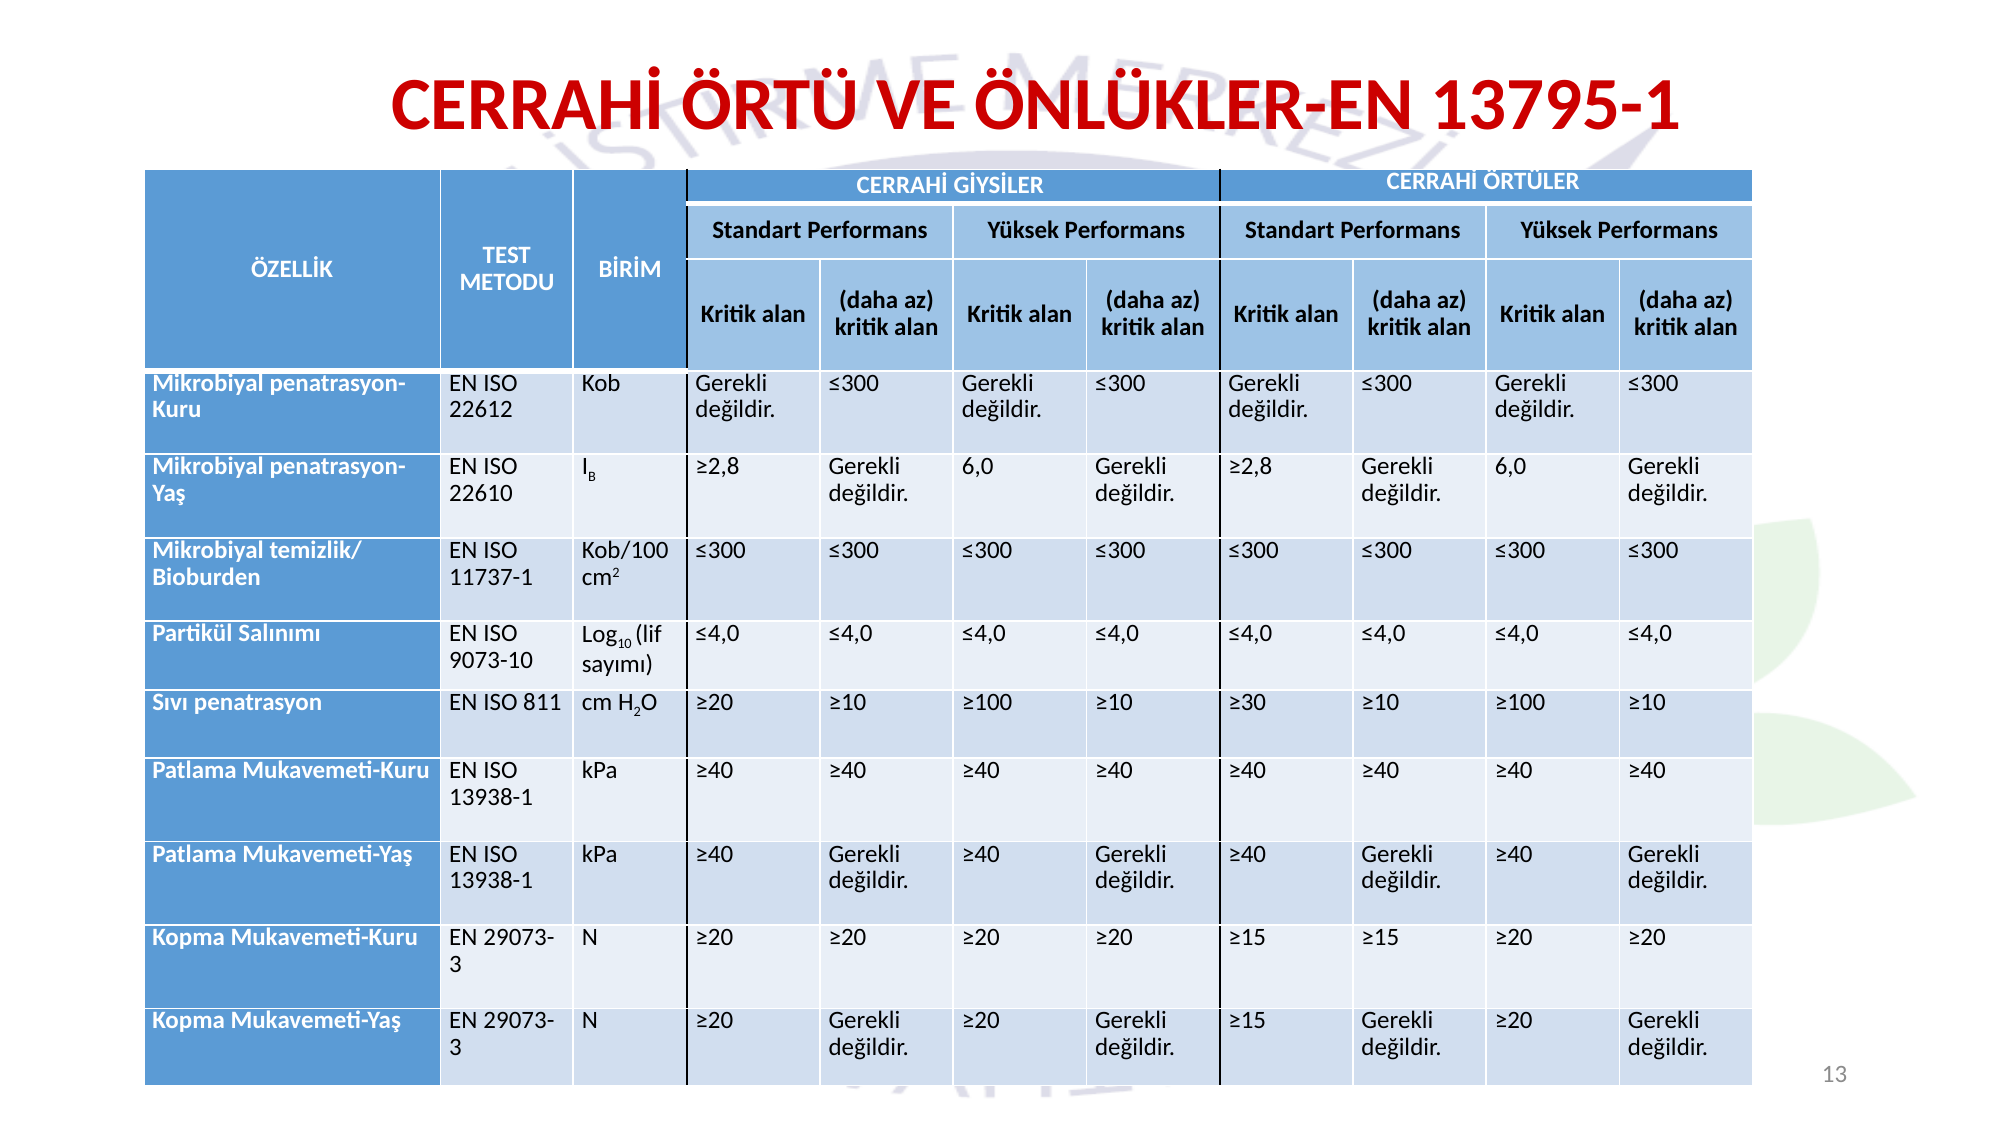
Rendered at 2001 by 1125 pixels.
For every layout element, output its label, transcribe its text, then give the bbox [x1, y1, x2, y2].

table_cell Gerekli değildir. [688, 372, 819, 453]
table_cell (daha az) kritik alan [821, 260, 952, 370]
table_cell Gerekli değildir. [954, 372, 1086, 453]
table_cell Yüksek Performans [1487, 206, 1752, 258]
table_cell ≥2,8 [688, 455, 819, 537]
table_cell ≤300 [1354, 539, 1485, 620]
table_header CERRAHİ GİYSİLER [688, 170, 1219, 201]
table_cell EN ISO 22610 [441, 455, 572, 537]
table_cell Patlama Mukavemeti-Kuru [145, 759, 440, 841]
table_cell Mikrobiyal penatrasyon-Yaş [145, 455, 440, 537]
table_cell EN ISO 9073-10 [441, 622, 572, 689]
table_cell ≤300 [1221, 539, 1352, 620]
table_cell ≥40 [954, 759, 1086, 841]
table_cell ≥40 [1221, 759, 1352, 841]
table_cell ≤300 [1620, 372, 1752, 453]
table_cell Kopma Mukavemeti-Yaş [145, 1009, 440, 1085]
table_cell ≥20 [688, 691, 819, 757]
table_cell ≤300 [954, 539, 1086, 620]
table_cell Gerekli değildir. [821, 842, 952, 924]
table_cell Standart Performans [1221, 206, 1485, 258]
table_cell N [574, 1009, 686, 1085]
table_cell ≤300 [1354, 372, 1485, 453]
table_cell cm H2O [574, 691, 686, 757]
table_cell Kritik alan [1487, 260, 1619, 370]
table_cell ≥10 [1354, 691, 1485, 757]
table_cell Kob [574, 374, 686, 453]
table_cell ≥100 [1487, 691, 1619, 757]
table_cell ≤300 [1087, 372, 1219, 453]
table_cell ≤4,0 [1354, 622, 1485, 689]
table_cell ≥40 [1487, 842, 1619, 924]
table_cell (daha az) kritik alan [1087, 260, 1219, 370]
table_cell ≤300 [821, 372, 952, 453]
table_cell Kopma Mukavemeti-Kuru [145, 926, 440, 1008]
table_cell ≤4,0 [954, 622, 1086, 689]
table_cell ≥10 [821, 691, 952, 757]
table_cell Gerekli değildir. [1087, 1009, 1219, 1085]
table_cell kPa [574, 842, 686, 924]
table_cell ≤300 [1487, 539, 1619, 620]
table_cell Standart Performans [688, 206, 952, 258]
table_cell ≥100 [954, 691, 1086, 757]
table_cell ≥20 [954, 926, 1086, 1008]
table_header CERRAHİ ÖRTÜLER [1221, 170, 1752, 201]
table_cell IB [574, 455, 686, 537]
text_box CERRAHİ ÖRTÜ VE ÖNLÜKLER-EN 13795-1 [78, 49, 1996, 170]
text_box [53, 24, 1971, 145]
table_cell ≥20 [1087, 926, 1219, 1008]
table_cell Gerekli değildir. [1620, 842, 1752, 924]
table_cell Gerekli değildir. [1354, 455, 1485, 537]
table_cell Yüksek Performans [954, 206, 1219, 258]
table_cell Gerekli değildir. [1087, 455, 1219, 537]
table_cell EN 29073-3 [441, 926, 572, 1008]
table_cell ≥40 [1620, 759, 1752, 841]
table_cell EN 29073-3 [441, 1009, 572, 1085]
table_cell ≥20 [1487, 926, 1619, 1008]
table_cell ≥40 [688, 842, 819, 924]
table_cell EN ISO 811 [441, 691, 572, 757]
table_cell ≥40 [1087, 759, 1219, 841]
table_cell ≥2,8 [1221, 455, 1352, 537]
table_cell Gerekli değildir. [1487, 372, 1619, 453]
table_cell Mikrobiyal temizlik/ Bioburden [145, 539, 440, 620]
table_cell ≥15 [1221, 926, 1352, 1008]
table_cell ≥40 [954, 842, 1086, 924]
table_cell EN ISO 13938-1 [441, 759, 572, 841]
table_cell ≤4,0 [1087, 622, 1219, 689]
table_cell ≤4,0 [821, 622, 952, 689]
table_cell ≥40 [1487, 759, 1619, 841]
table_cell ≥30 [1221, 691, 1352, 757]
table_cell ≥15 [1221, 1009, 1352, 1085]
table_cell Log10 (lif sayımı) [574, 622, 686, 689]
table_cell Kritik alan [954, 260, 1086, 370]
table_cell 6,0 [1487, 455, 1619, 537]
table_cell kPa [574, 759, 686, 841]
table_cell ≥40 [821, 759, 952, 841]
table_cell Gerekli değildir. [1087, 842, 1219, 924]
table_cell 6,0 [954, 455, 1086, 537]
table_cell Gerekli değildir. [1620, 1009, 1752, 1085]
table_header TEST METODU [441, 170, 572, 368]
table_cell N [574, 926, 686, 1008]
table_cell Patlama Mukavemeti-Yaş [145, 842, 440, 924]
table_cell EN ISO 11737-1 [441, 539, 572, 620]
table_cell ≤300 [1087, 539, 1219, 620]
table_cell Gerekli değildir. [821, 1009, 952, 1085]
table_cell ≥20 [688, 1009, 819, 1085]
table_header ÖZELLİK [145, 170, 440, 368]
table_cell ≤4,0 [1620, 622, 1752, 689]
table_cell Mikrobiyal penatrasyon-Kuru [145, 374, 440, 453]
table_cell ≥15 [1354, 926, 1485, 1008]
table_cell Gerekli değildir. [821, 455, 952, 537]
table_cell Gerekli değildir. [1354, 842, 1485, 924]
table_cell ≥20 [954, 1009, 1086, 1085]
table_cell ≤300 [821, 539, 952, 620]
table_cell ≥20 [688, 926, 819, 1008]
table_cell Sıvı penatrasyon [145, 691, 440, 757]
table_cell ≥40 [688, 759, 819, 841]
table_cell ≤4,0 [688, 622, 819, 689]
table_cell EN ISO 13938-1 [441, 842, 572, 924]
table_cell ≥10 [1087, 691, 1219, 757]
table_cell Kritik alan [688, 260, 819, 370]
table_cell (daha az) kritik alan [1620, 260, 1752, 370]
table_cell (daha az) kritik alan [1354, 260, 1485, 370]
table_cell ≤4,0 [1487, 622, 1619, 689]
table_cell Kritik alan [1221, 260, 1352, 370]
table_cell ≥40 [1354, 759, 1485, 841]
table_cell ≥20 [1487, 1009, 1619, 1085]
table_cell ≥20 [821, 926, 952, 1008]
table_cell ≤4,0 [1221, 622, 1352, 689]
table_cell Partikül Salınımı [145, 622, 440, 689]
table_cell Kob/100 cm2 [574, 539, 686, 620]
table_cell ≤300 [688, 539, 819, 620]
table_header BİRİM [574, 170, 686, 368]
table_cell EN ISO 22612 [441, 374, 572, 453]
table_cell Gerekli değildir. [1354, 1009, 1485, 1085]
slide_number 13 [1412, 1042, 1863, 1103]
table_cell ≥20 [1620, 926, 1752, 1008]
table_cell ≥10 [1620, 691, 1752, 757]
table_cell ≤300 [1620, 539, 1752, 620]
table_cell Gerekli değildir. [1620, 455, 1752, 537]
table_cell Gerekli değildir. [1221, 372, 1352, 453]
table_cell ≥40 [1221, 842, 1352, 924]
